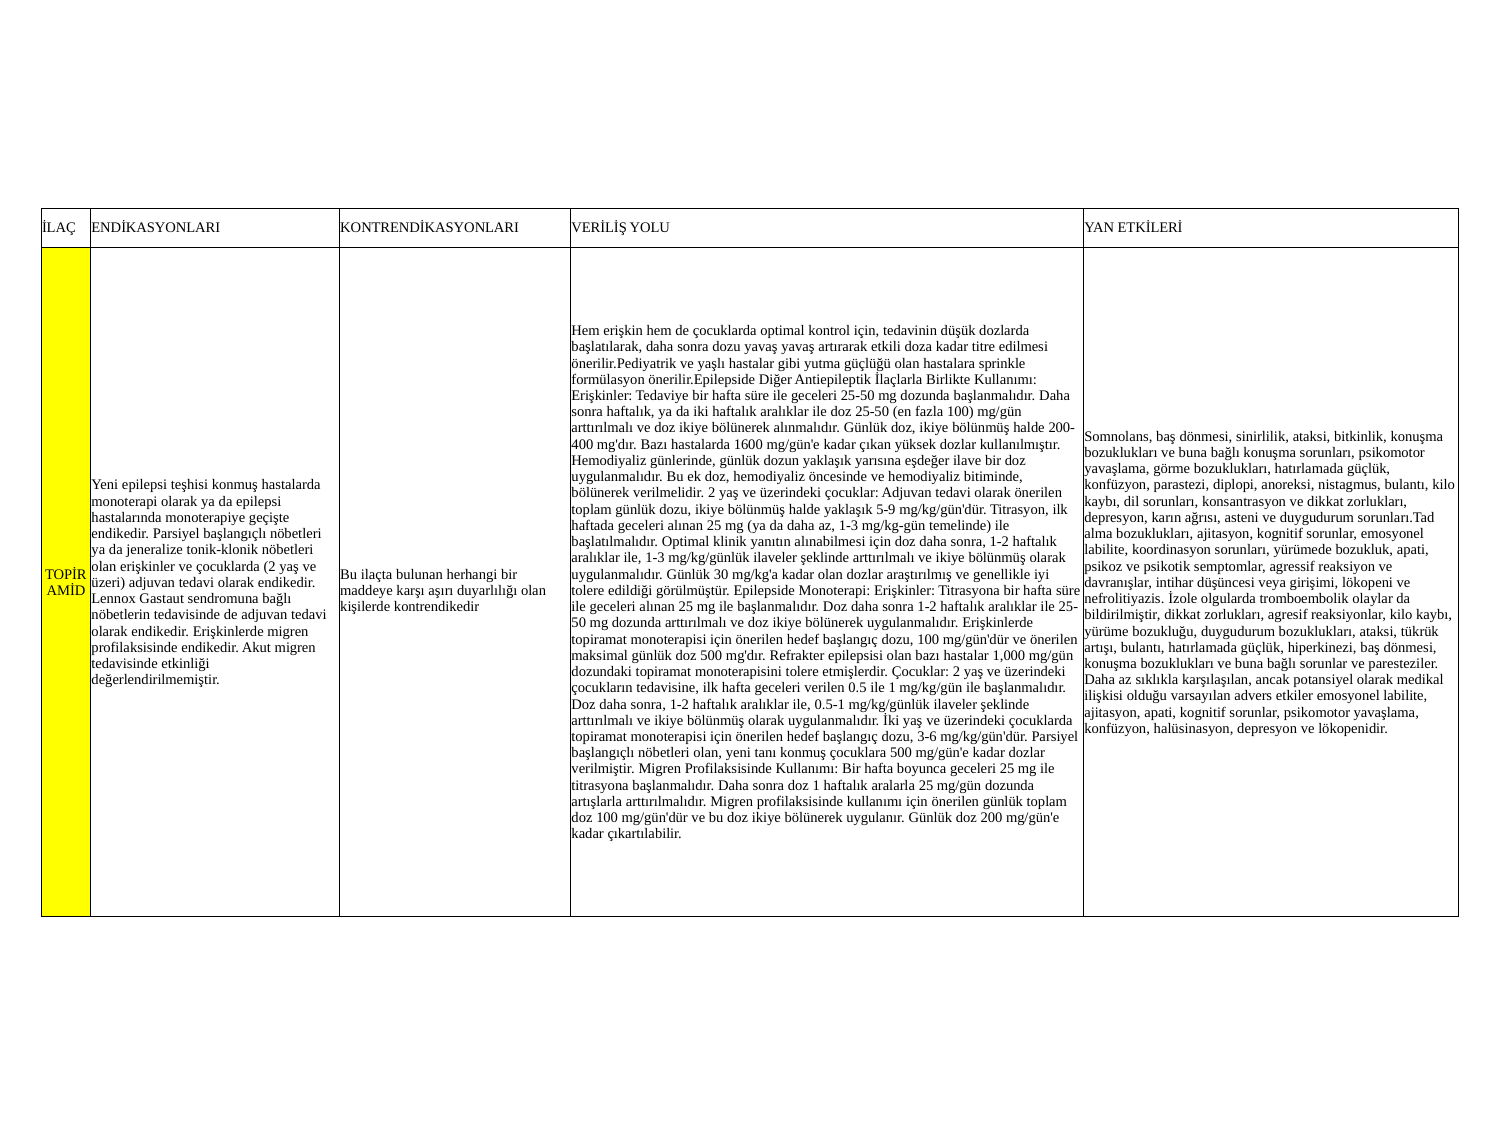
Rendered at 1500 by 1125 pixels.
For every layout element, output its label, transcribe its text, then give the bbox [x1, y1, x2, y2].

table_cell Yeni epilepsi teşhisi konmuş hastalarda monoterapi olarak ya da epilepsi hastalarında monoterapiye geçişte endikedir. Parsiyel başlangıçlı nöbetleri ya da jeneralize tonik-klonik nöbetleri olan erişkinler ve çocuklarda (2 yaş ve üzeri) adjuvan tedavi olarak endikedir. Lennox Gastaut sendromuna bağlı nöbetlerin tedavisinde de adjuvan tedavi olarak endikedir. Erişkinlerde migren profilaksisinde endikedir. Akut migren tedavisinde etkinliği değerlendirilmemiştir. [91, 248, 339, 916]
table_header YAN ETKİLERİ [1084, 209, 1458, 247]
table_cell Bu ilaçta bulunan herhangi bir maddeye karşı aşırı duyarlılığı olan kişilerde kontrendikedir [340, 248, 570, 916]
table_header VERİLİŞ YOLU [571, 209, 1083, 247]
table_header KONTRENDİKASYONLARI [340, 209, 570, 247]
table_header İLAÇ [42, 209, 90, 247]
table_cell TOPİRAMİD [42, 248, 90, 916]
table_cell Somnolans, baş dönmesi, sinirlilik, ataksi, bitkinlik, konuşma bozuklukları ve buna bağlı konuşma sorunları, psikomotor yavaşlama, görme bozuklukları, hatırlamada güçlük, konfüzyon, parastezi, diplopi, anoreksi, nistagmus, bulantı, kilo kaybı, dil sorunları, konsantrasyon ve dikkat zorlukları, depresyon, karın ağrısı, asteni ve duygudurum sorunları.Tad alma bozuklukları, ajitasyon, kognitif sorunlar, emosyonel labilite, koordinasyon sorunları, yürümede bozukluk, apati, psikoz ve psikotik semptomlar, agressif reaksiyon ve davranışlar, intihar düşüncesi veya girişimi, lökopeni ve nefrolitiyazis. İzole olgularda tromboembolik olaylar da bildirilmiştir, dikkat zorlukları, agresif reaksiyonlar, kilo kaybı, yürüme bozukluğu, duygudurum bozuklukları, ataksi, tükrük artışı, bulantı, hatırlamada güçlük, hiperkinezi, baş dönmesi, konuşma bozuklukları ve buna bağlı sorunlar ve paresteziler. Daha az sıklıkla karşılaşılan, ancak potansiyel olarak medikal ilişkisi olduğu varsayılan advers etkiler emosyonel labilite, ajitasyon, apati, kognitif sorunlar, psikomotor yavaşlama, konfüzyon, halüsinasyon, depresyon ve lökopenidir. [1084, 248, 1458, 916]
table_cell Hem erişkin hem de çocuklarda optimal kontrol için, tedavinin düşük dozlarda başlatılarak, daha sonra dozu yavaş yavaş artırarak etkili doza kadar titre edilmesi önerilir.Pediyatrik ve yaşlı hastalar gibi yutma güçlüğü olan hastalara sprinkle formülasyon önerilir.Epilepside Diğer Antiepileptik İlaçlarla Birlikte Kullanımı: Erişkinler: Tedaviye bir hafta süre ile geceleri 25-50 mg dozunda başlanmalıdır. Daha sonra haftalık, ya da iki haftalık aralıklar ile doz 25-50 (en fazla 100) mg/gün arttırılmalı ve doz ikiye bölünerek alınmalıdır. Günlük doz, ikiye bölünmüş halde 200-400 mg'dır. Bazı hastalarda 1600 mg/gün'e kadar çıkan yüksek dozlar kullanılmıştır. Hemodiyaliz günlerinde, günlük dozun yaklaşık yarısına eşdeğer ilave bir doz uygulanmalıdır. Bu ek doz, hemodiyaliz öncesinde ve hemodiyaliz bitiminde, bölünerek verilmelidir. 2 yaş ve üzerindeki çocuklar: Adjuvan tedavi olarak önerilen toplam günlük dozu, ikiye bölünmüş halde yaklaşık 5-9 mg/kg/gün'dür. Titrasyon, ilk haftada geceleri alınan 25 mg (ya da daha az, 1-3 mg/kg-gün temelinde) ile başlatılmalıdır. Optimal klinik yanıtın alınabilmesi için doz daha sonra, 1-2 haftalık aralıklar ile, 1-3 mg/kg/günlük ilaveler şeklinde arttırılmalı ve ikiye bölünmüş olarak uygulanmalıdır. Günlük 30 mg/kg'a kadar olan dozlar araştırılmış ve genellikle iyi tolere edildiği görülmüştür. Epilepside Monoterapi: Erişkinler: Titrasyona bir hafta süre ile geceleri alınan 25 mg ile başlanmalıdır. Doz daha sonra 1-2 haftalık aralıklar ile 25-50 mg dozunda arttırılmalı ve doz ikiye bölünerek uygulanmalıdır. Erişkinlerde topiramat monoterapisi için önerilen hedef başlangıç dozu, 100 mg/gün'dür ve önerilen maksimal günlük doz 500 mg'dır. Refrakter epilepsisi olan bazı hastalar 1,000 mg/gün dozundaki topiramat monoterapisini tolere etmişlerdir. Çocuklar: 2 yaş ve üzerindeki çocukların tedavisine, ilk hafta geceleri verilen 0.5 ile 1 mg/kg/gün ile başlanmalıdır. Doz daha sonra, 1-2 haftalık aralıklar ile, 0.5-1 mg/kg/günlük ilaveler şeklinde arttırılmalı ve ikiye bölünmüş olarak uygulanmalıdır. İki yaş ve üzerindeki çocuklarda topiramat monoterapisi için önerilen hedef başlangıç dozu, 3-6 mg/kg/gün'dür. Parsiyel başlangıçlı nöbetleri olan, yeni tanı konmuş çocuklara 500 mg/gün'e kadar dozlar verilmiştir. Migren Profilaksisinde Kullanımı: Bir hafta boyunca geceleri 25 mg ile titrasyona başlanmalıdır. Daha sonra doz 1 haftalık aralarla 25 mg/gün dozunda artışlarla arttırılmalıdır. Migren profilaksisinde kullanımı için önerilen günlük toplam doz 100 mg/gün'dür ve bu doz ikiye bölünerek uygulanır. Günlük doz 200 mg/gün'e kadar çıkartılabilir. [571, 248, 1083, 916]
table_header ENDİKASYONLARI [91, 209, 339, 247]
